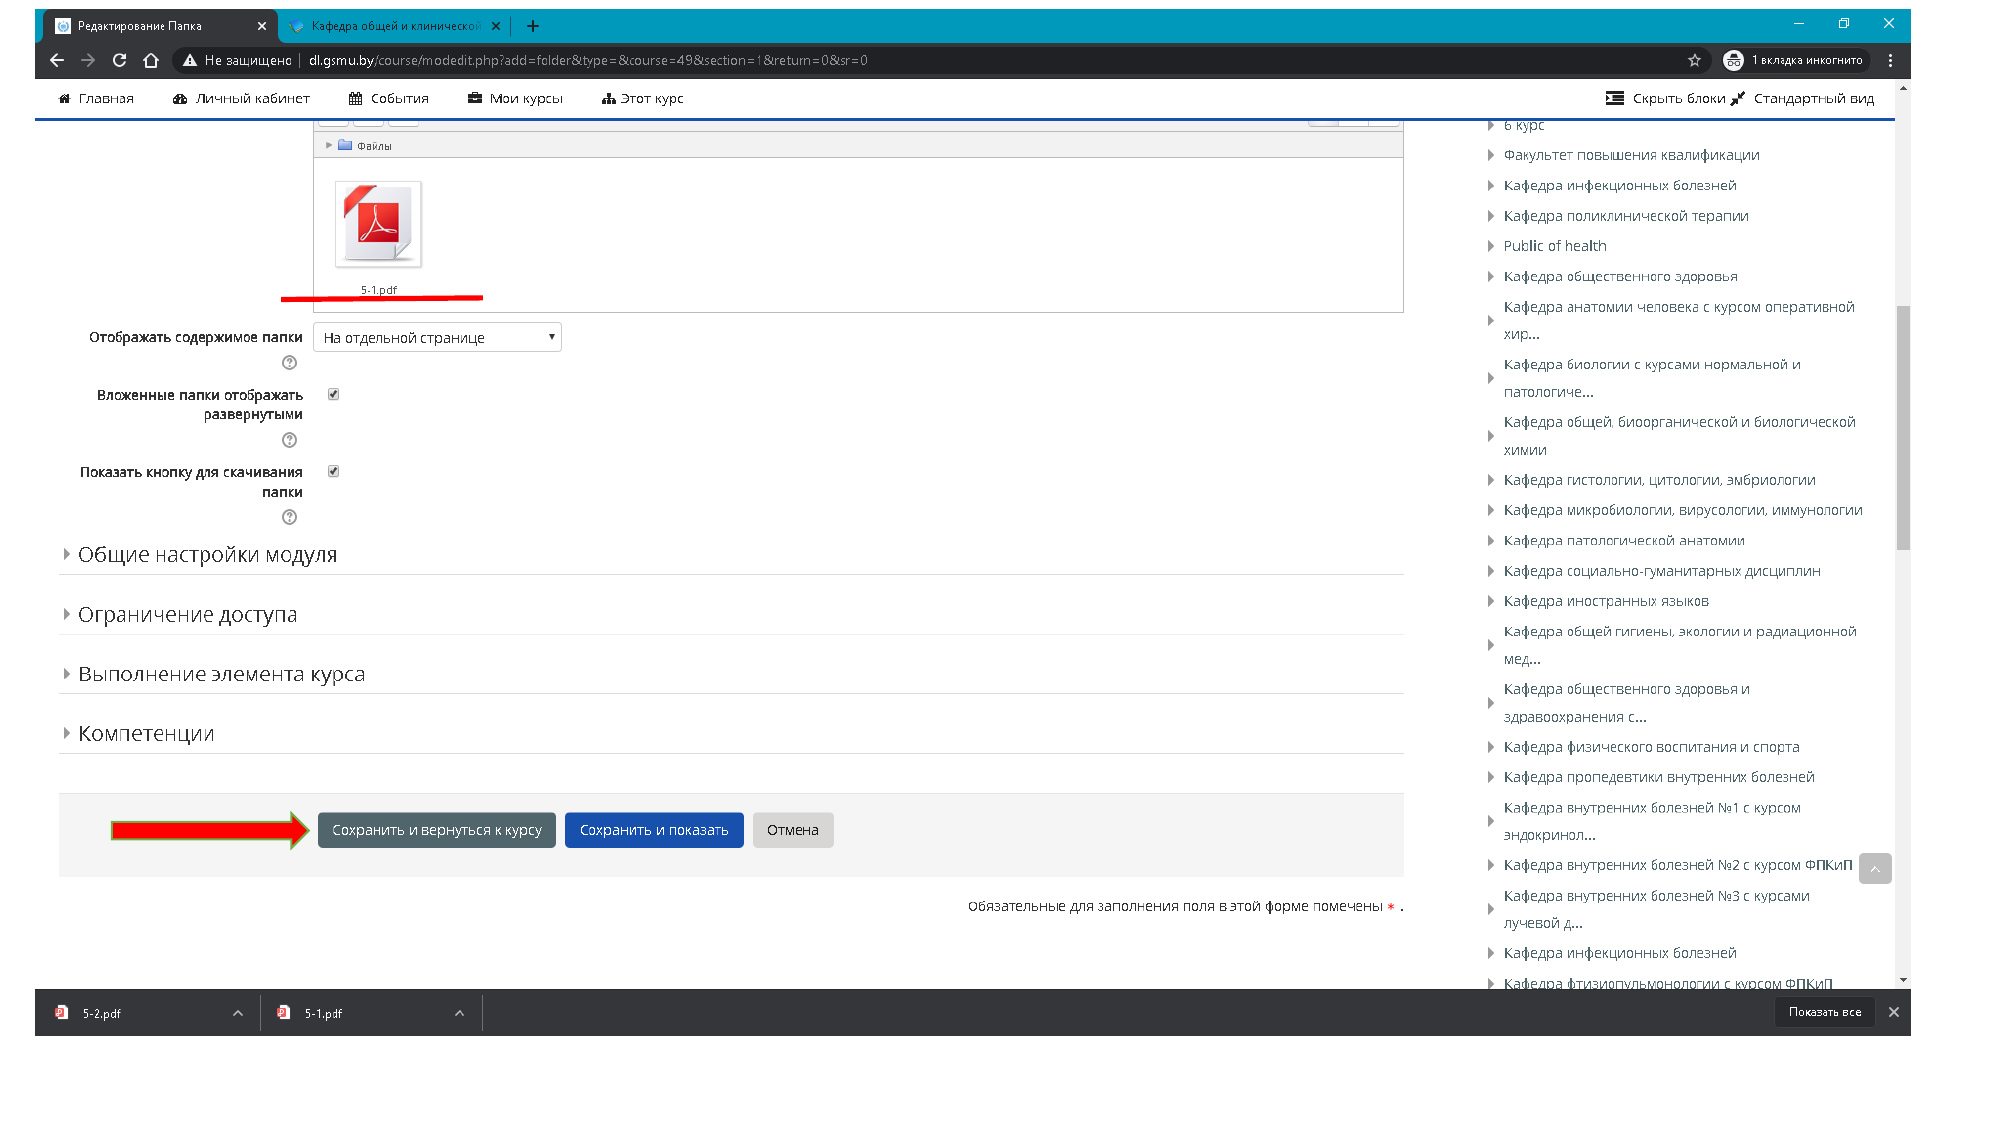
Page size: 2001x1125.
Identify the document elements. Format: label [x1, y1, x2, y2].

list [35, 9, 1911, 1036]
